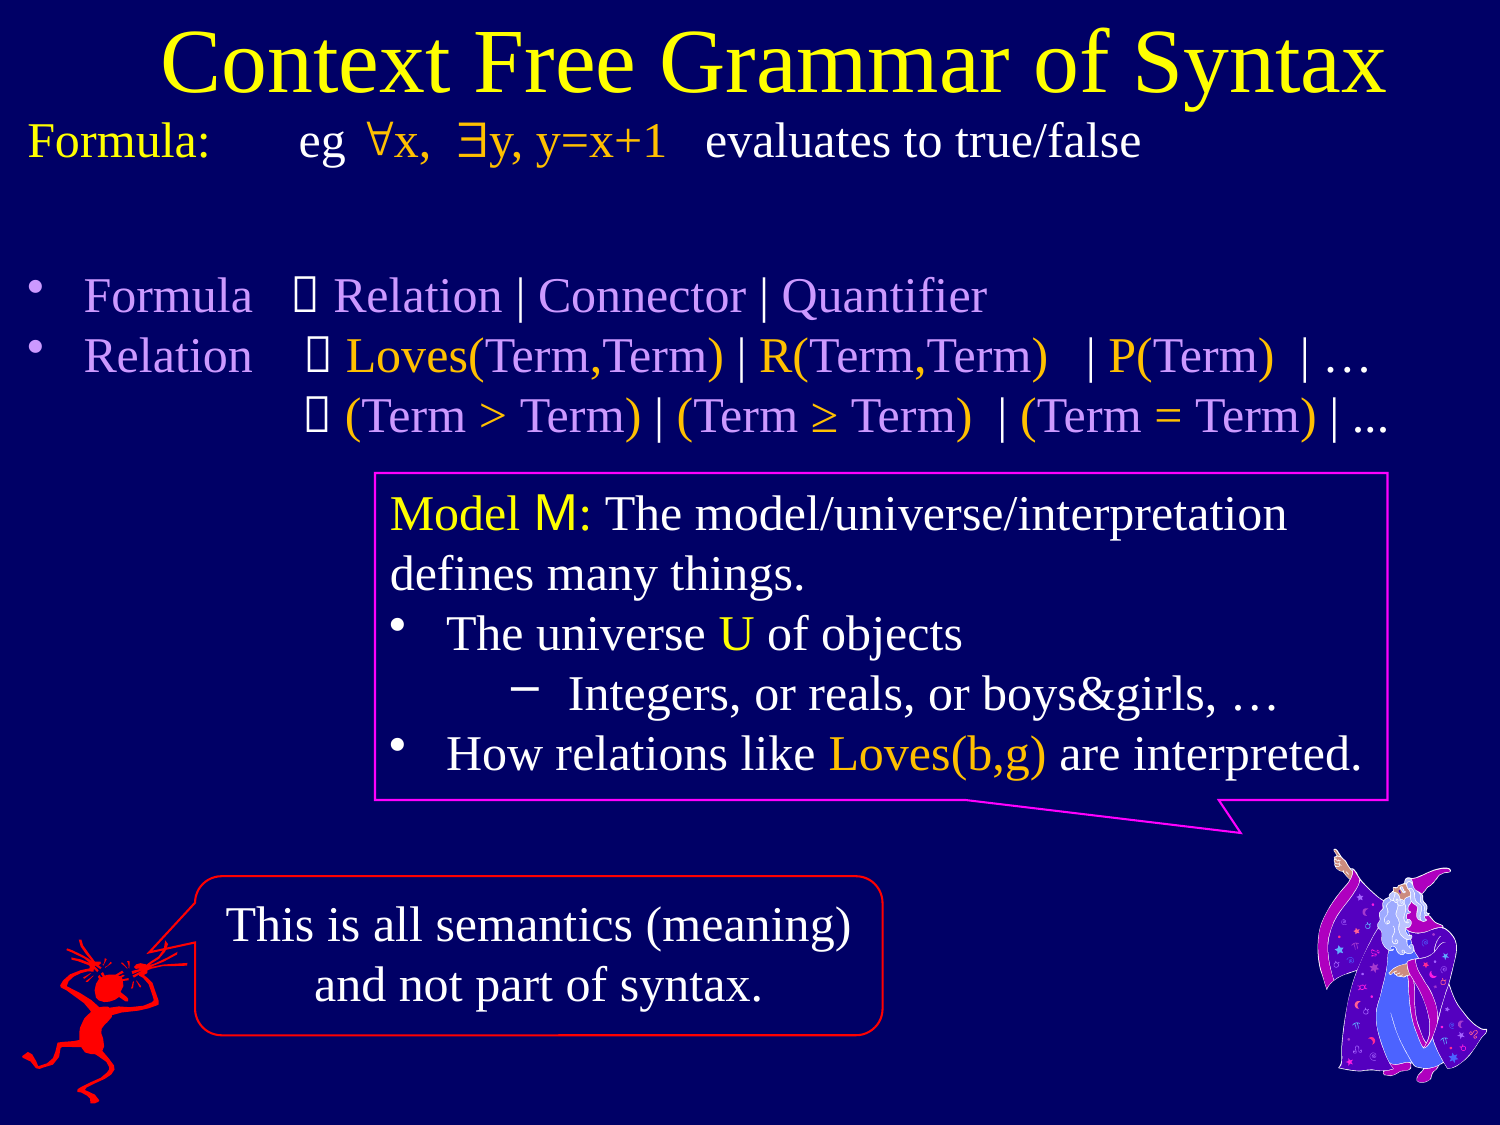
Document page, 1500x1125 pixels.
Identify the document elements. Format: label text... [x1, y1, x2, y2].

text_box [21, 939, 188, 1104]
text_box Model M: The model/universe/interpretation defines many things. The universe U of objects Integers, or reals, or boys&girls, … How relations like Loves(b,g) are interpreted. [375, 473, 1388, 833]
text_box Formula: eg "x, $y, y=x+1 evaluates to true/false Formula  Relation | Connector | Quantifier Relation  Loves(Term,Term) | R(Term,Term) | P(Term) | …  (Term > Term) | (Term ≥ Term) | (Term = Term) | ... [12, 99, 1500, 450]
picture [1314, 848, 1488, 1084]
text_box Context Free Grammar of Syntax [137, 0, 1413, 150]
text_box This is all semantics (meaning) and not part of syntax. [163, 876, 883, 1036]
